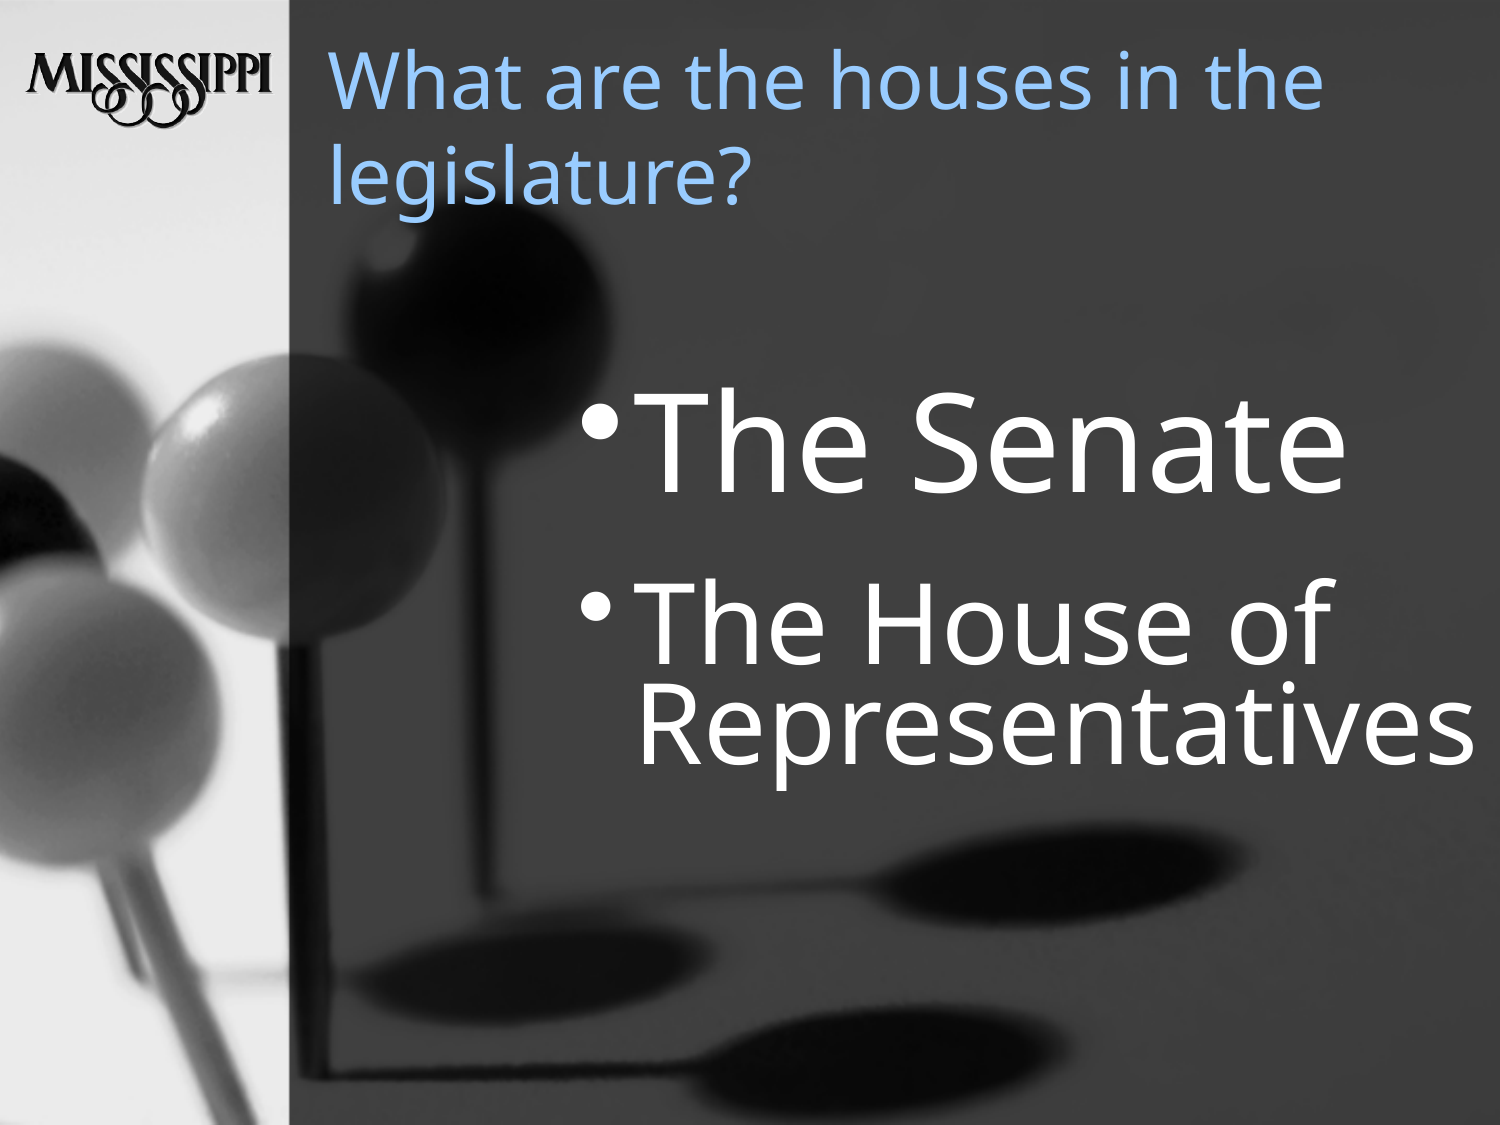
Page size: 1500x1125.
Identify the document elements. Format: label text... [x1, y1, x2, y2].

text_box The Senate The House of Representatives [562, 462, 1500, 850]
picture [0, 0, 1500, 1125]
title What are the houses in the legislature? [312, 37, 1451, 213]
